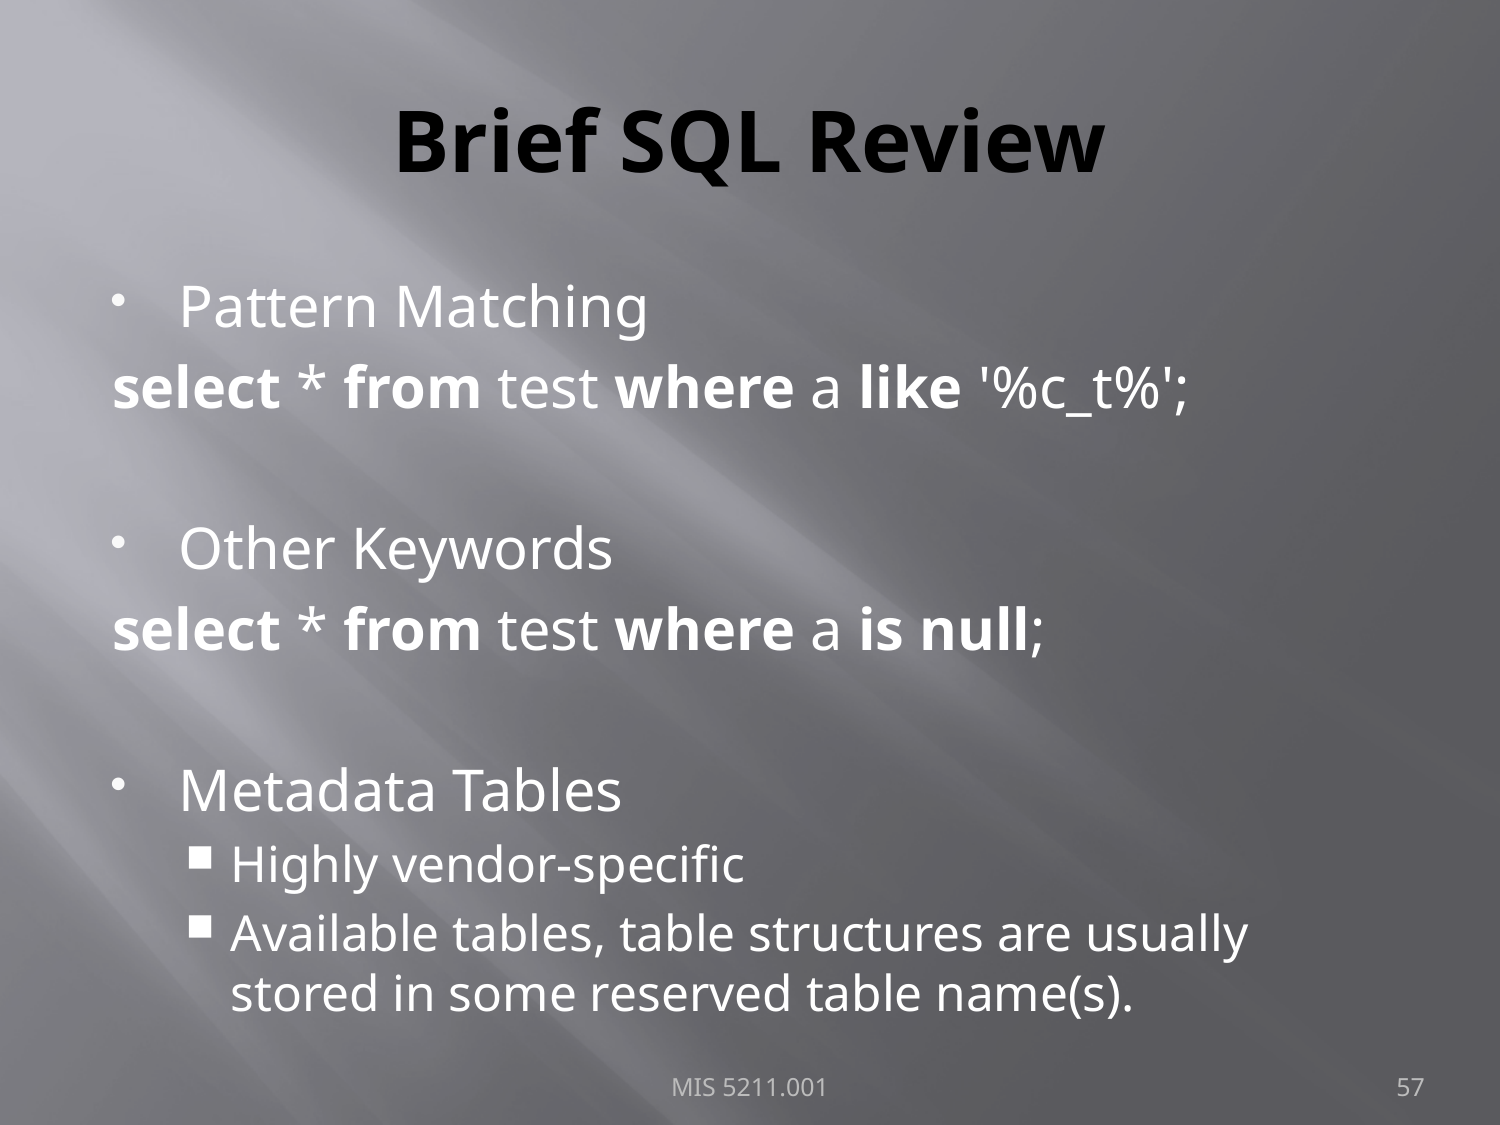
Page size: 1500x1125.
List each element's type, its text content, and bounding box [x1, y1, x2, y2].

list Pattern Matching select * from test where a like '%c_t%'; Other Keywords select * from test where a is null; Metadata Tables Highly vendor-specific Available tables, table structures are usually stored in some reserved table name(s). [75, 262, 1425, 1035]
slide_number 57 [1299, 1052, 1425, 1113]
footer MIS 5211.001 [512, 1052, 988, 1113]
title Brief SQL Review [75, 45, 1425, 233]
